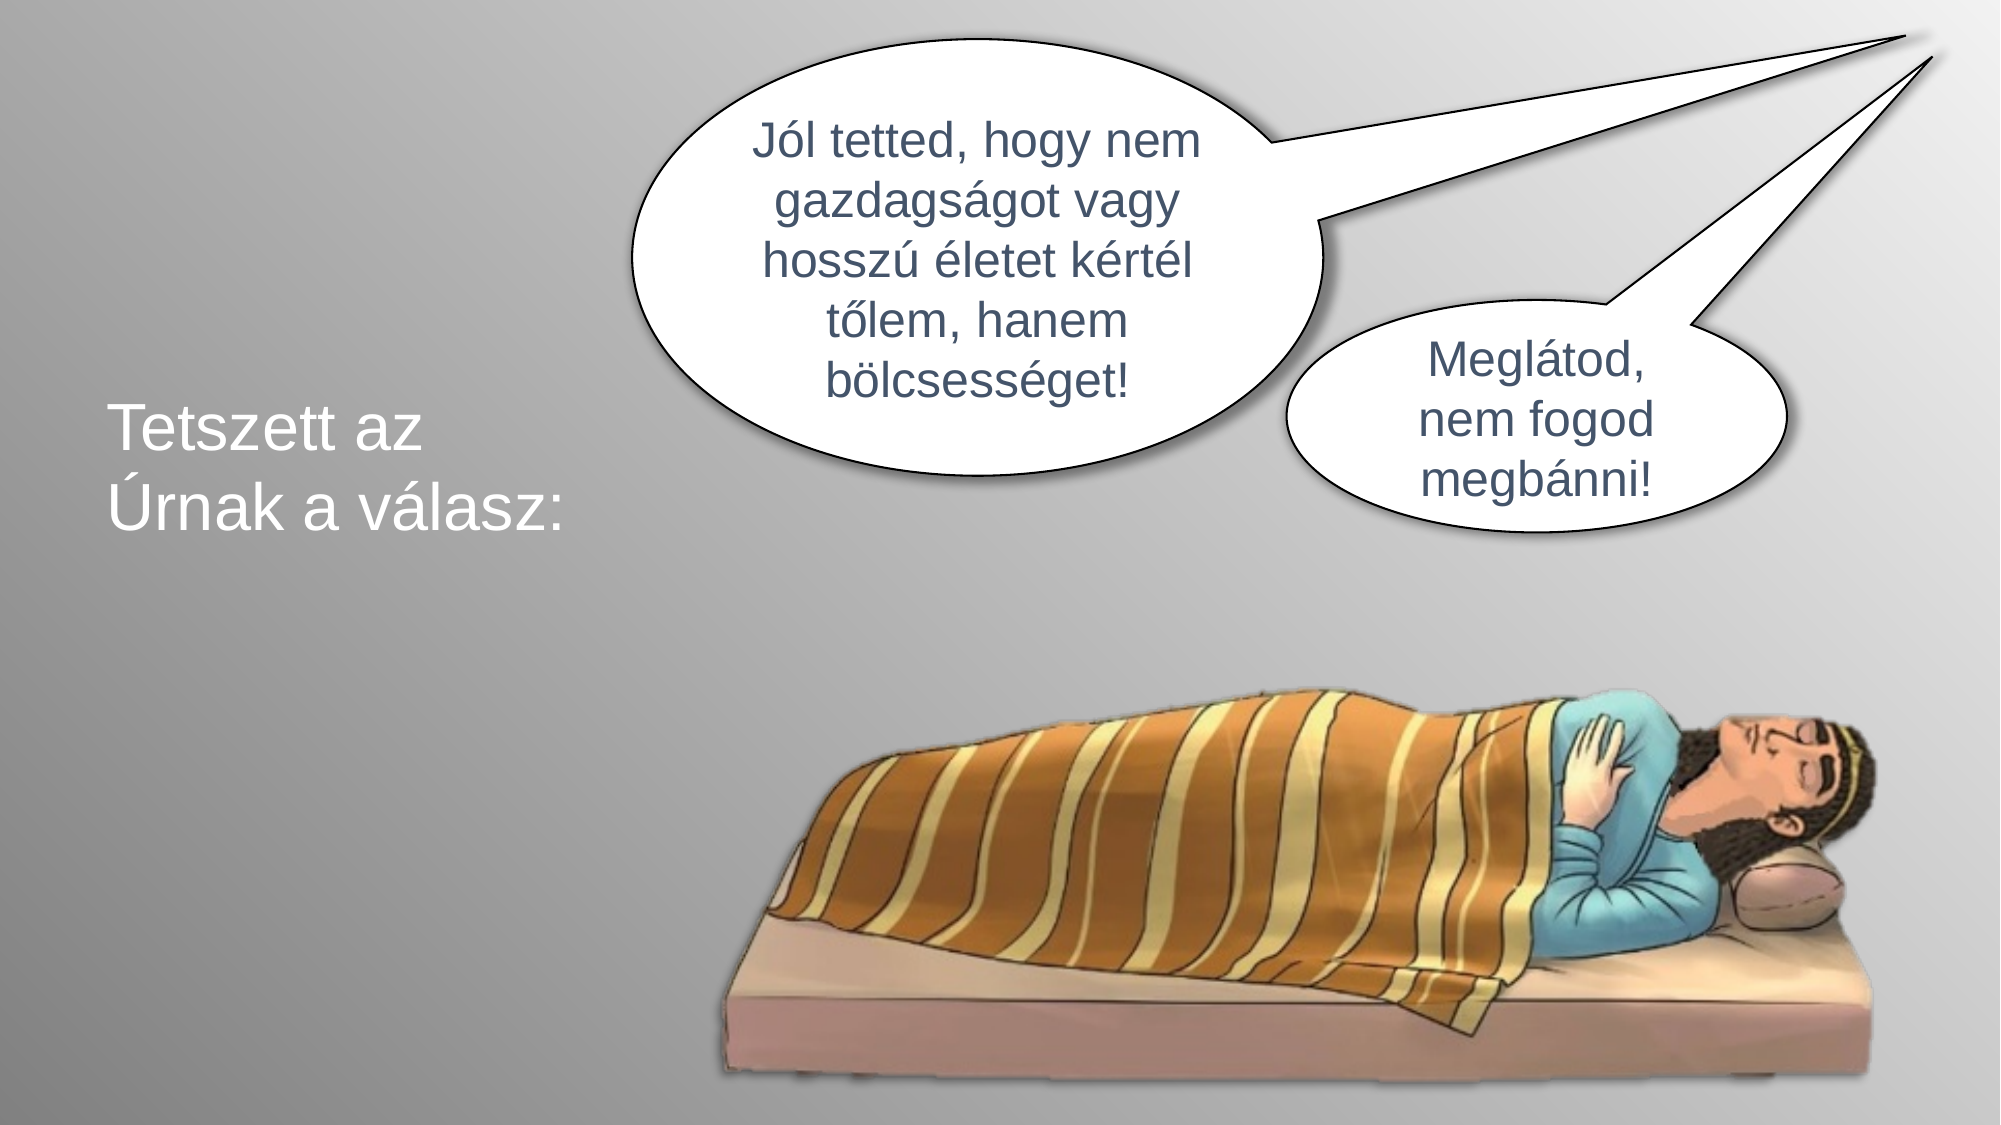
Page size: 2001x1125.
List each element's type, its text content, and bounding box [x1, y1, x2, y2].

text_box Tetszett az Úrnak a válasz: [91, 375, 603, 551]
picture [711, 648, 1936, 1104]
text_box Meglátod, nem fogod megbánni! [1285, 55, 1934, 534]
text_box Jól tetted, hogy nem gazdagságot vagy hosszú életet kértél tőlem, hanem bölcsességet! [631, 34, 1907, 477]
